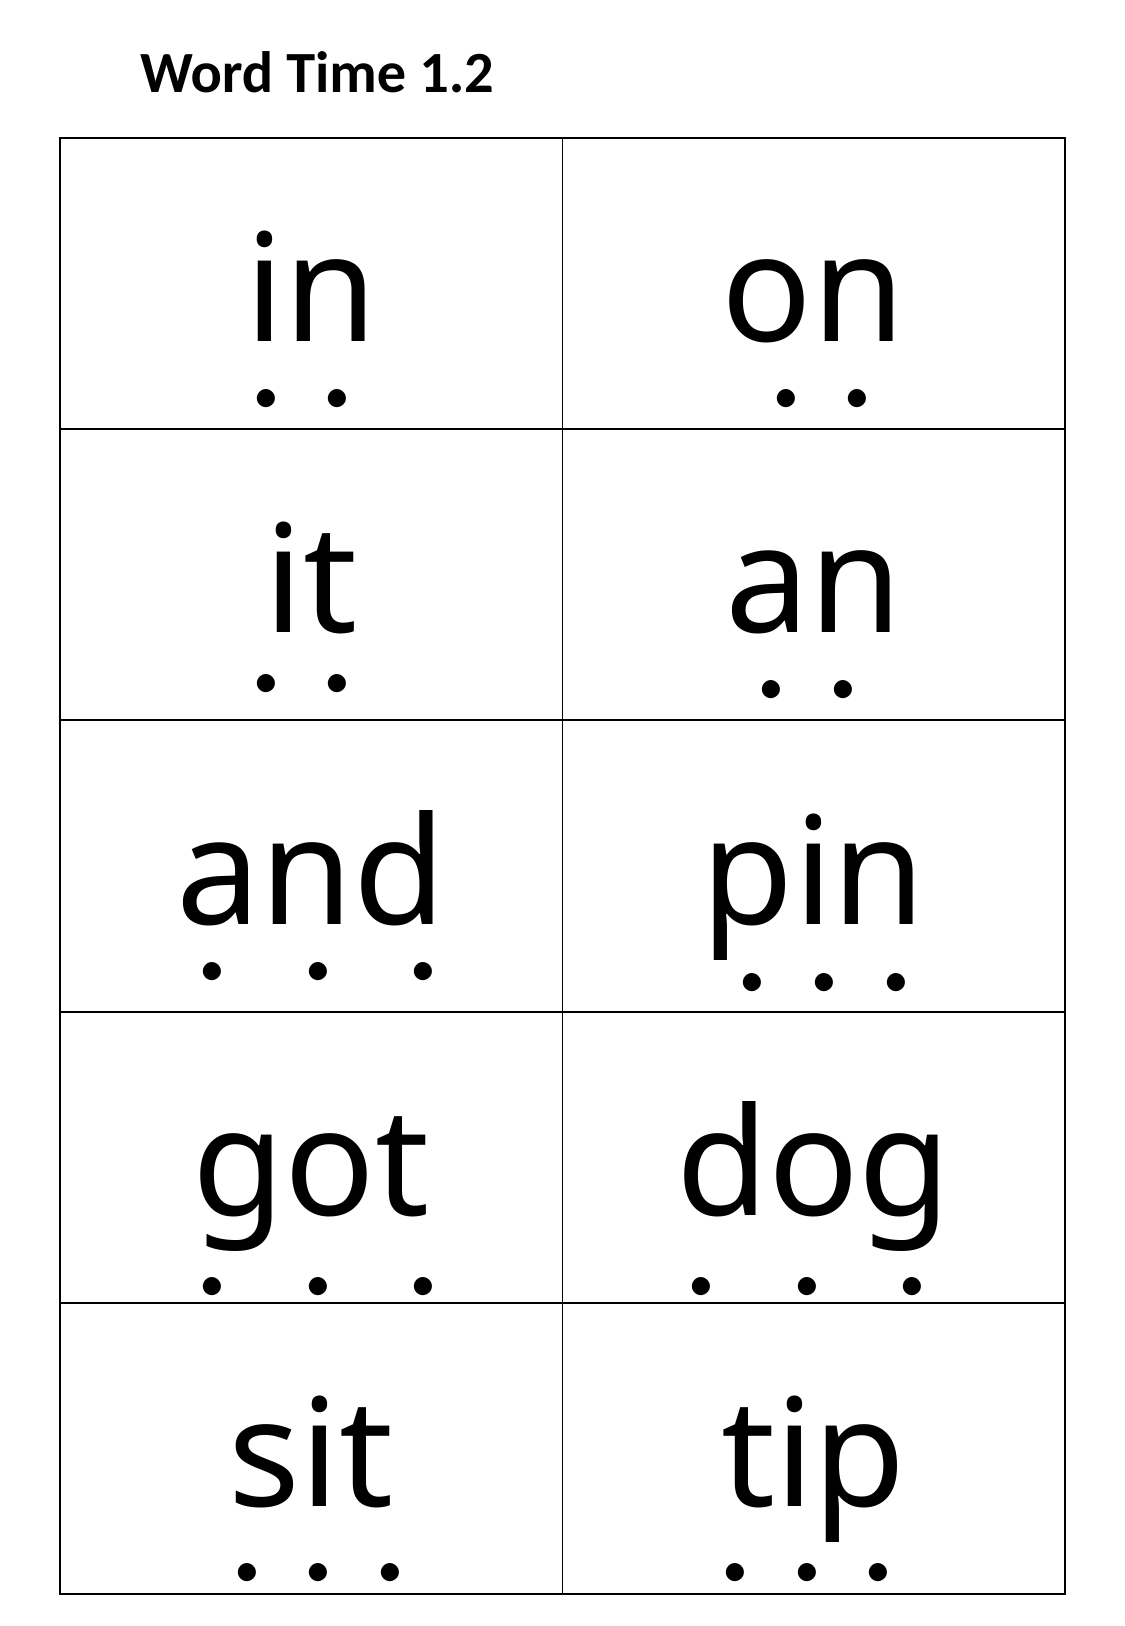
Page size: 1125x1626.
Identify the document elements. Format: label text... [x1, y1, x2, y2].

text_box Word Time 1.2 [125, 26, 514, 112]
text_box . . . [667, 1136, 950, 1332]
text_box . . . [213, 1422, 427, 1618]
table_cell dog [563, 1013, 1064, 1302]
table_header on [563, 139, 1064, 428]
text_box . . [232, 248, 373, 444]
text_box . . [738, 540, 879, 736]
table_cell it [61, 430, 562, 719]
table_cell and [61, 721, 562, 1011]
text_box . . . [178, 1136, 461, 1332]
table_cell tip [563, 1304, 1064, 1593]
table_cell got [61, 1013, 562, 1302]
table_header in [61, 139, 562, 428]
table_cell sit [61, 1304, 562, 1593]
text_box . . . [178, 822, 461, 1017]
text_box . . . [701, 1422, 915, 1618]
table_cell an [563, 430, 1064, 719]
text_box . . [232, 533, 373, 729]
text_box . . . [684, 832, 932, 1028]
text_box . . [752, 248, 894, 444]
table_cell pin [563, 721, 1064, 1011]
